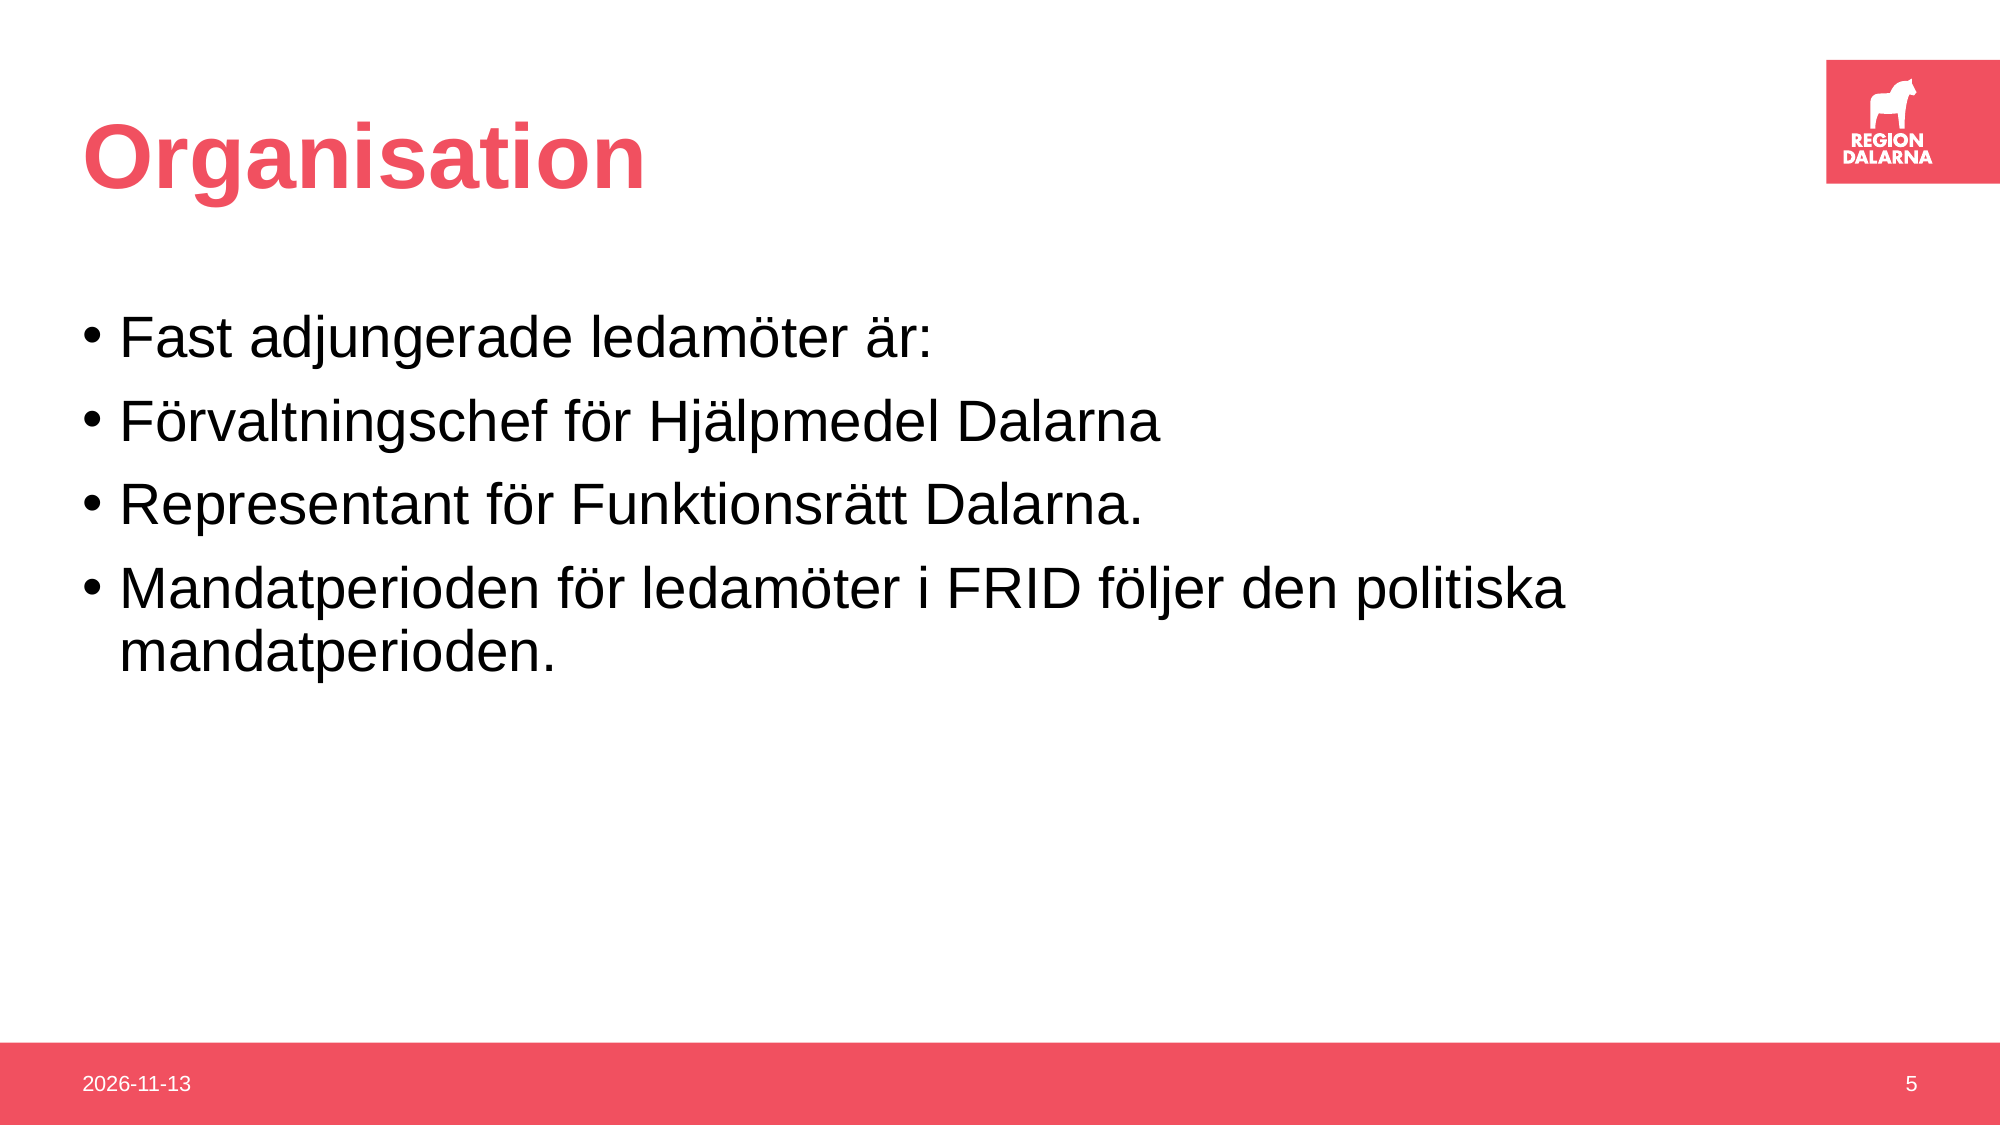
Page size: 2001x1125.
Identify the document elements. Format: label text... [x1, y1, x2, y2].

footer [587, 1042, 1413, 1124]
slide_number 5 [1482, 1042, 1933, 1124]
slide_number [67, 1042, 518, 1124]
list Fast adjungerade ledamöter är: Förvaltningschef för Hjälpmedel Dalarna Representant för Funktionsrätt Dalarna. Mandatperioden för ledamöter i FRID följer den politiska mandatperioden. [67, 299, 1933, 1014]
title Organisation [67, 59, 1810, 259]
